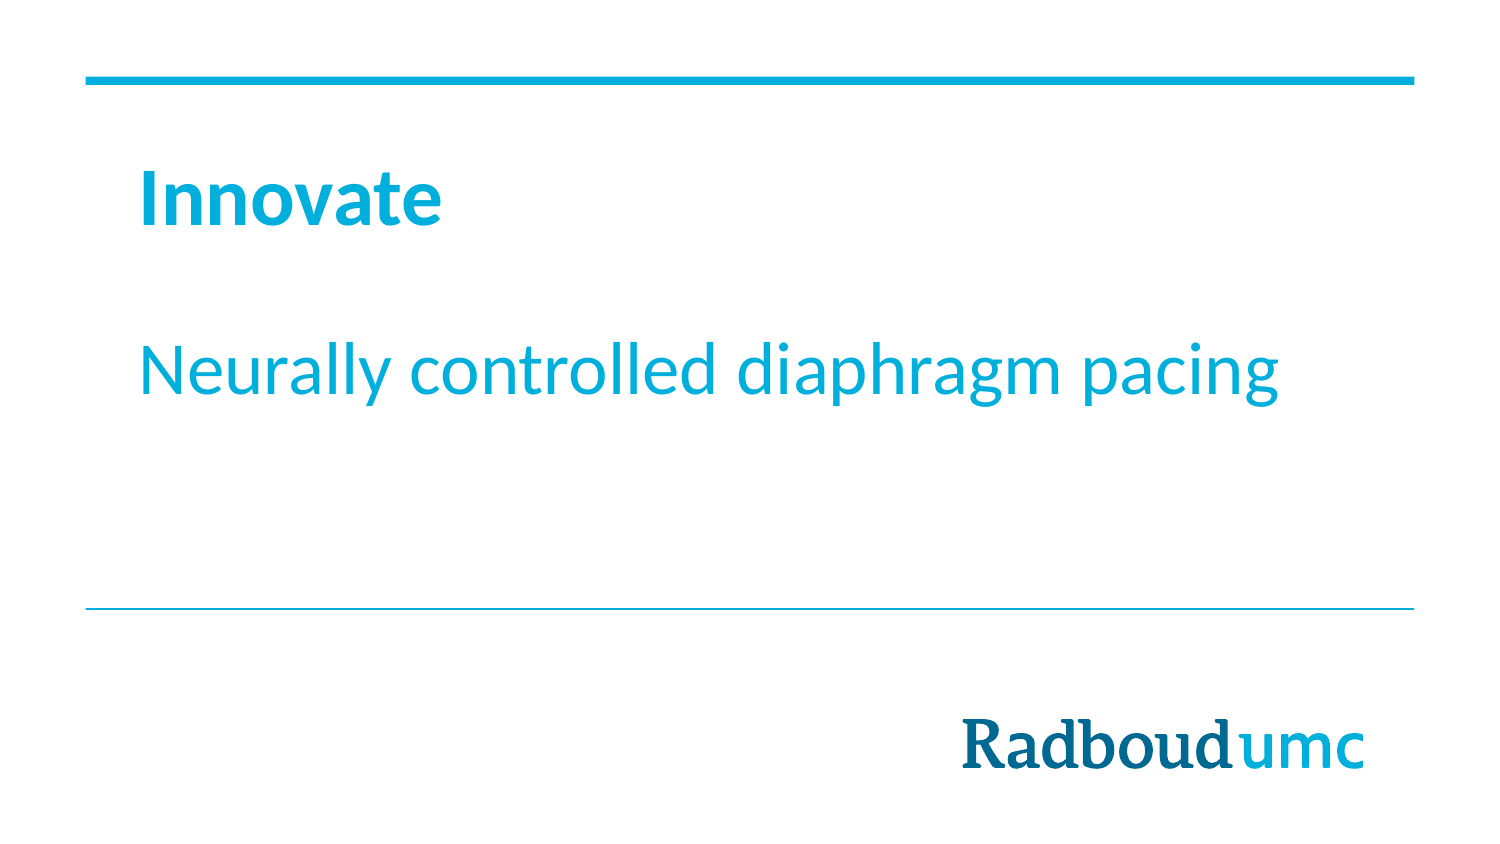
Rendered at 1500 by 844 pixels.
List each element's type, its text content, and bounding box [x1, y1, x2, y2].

title Innovate [138, 154, 1362, 234]
subtitle Neurally controlled diaphragm pacing [138, 234, 1362, 599]
